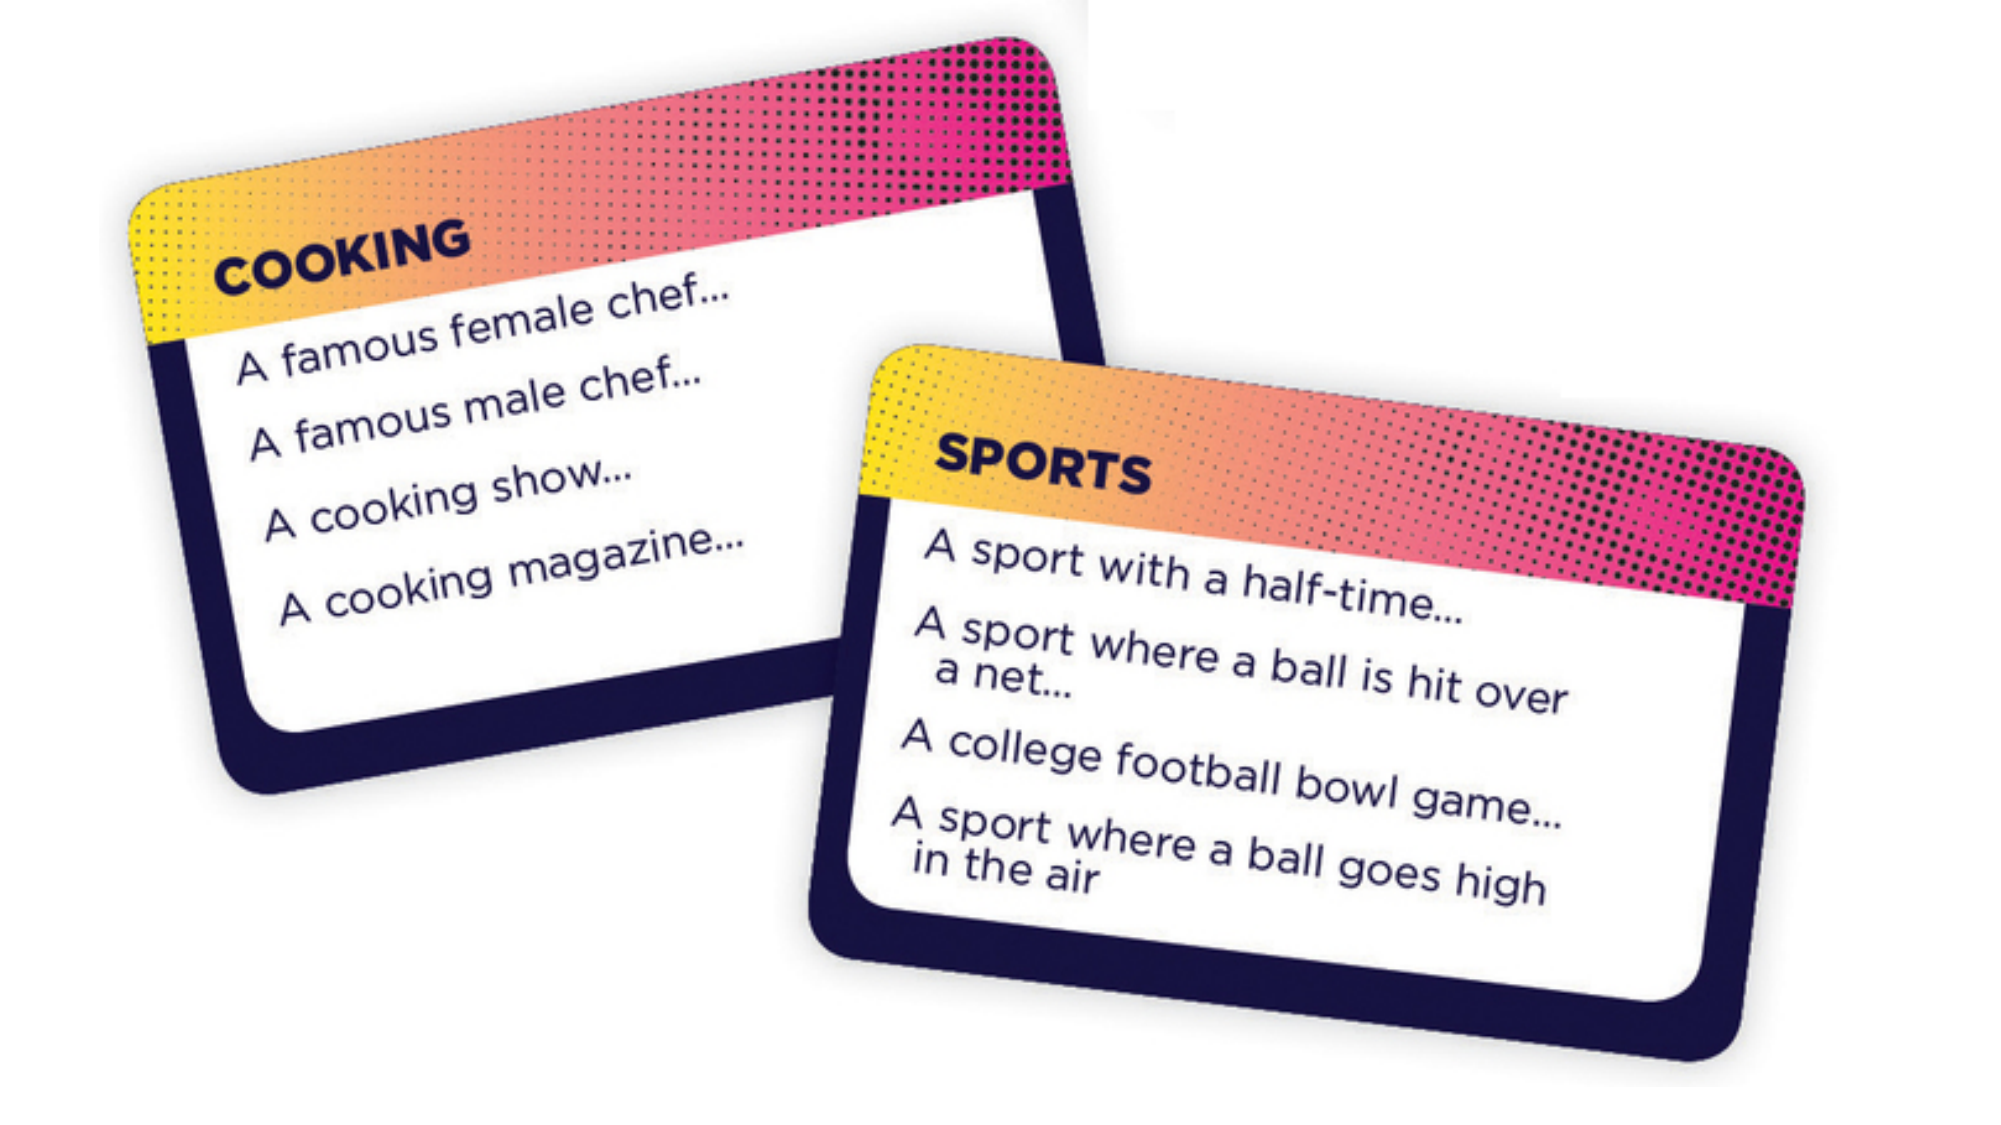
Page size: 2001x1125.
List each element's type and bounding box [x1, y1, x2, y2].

picture [99, 0, 1841, 1087]
